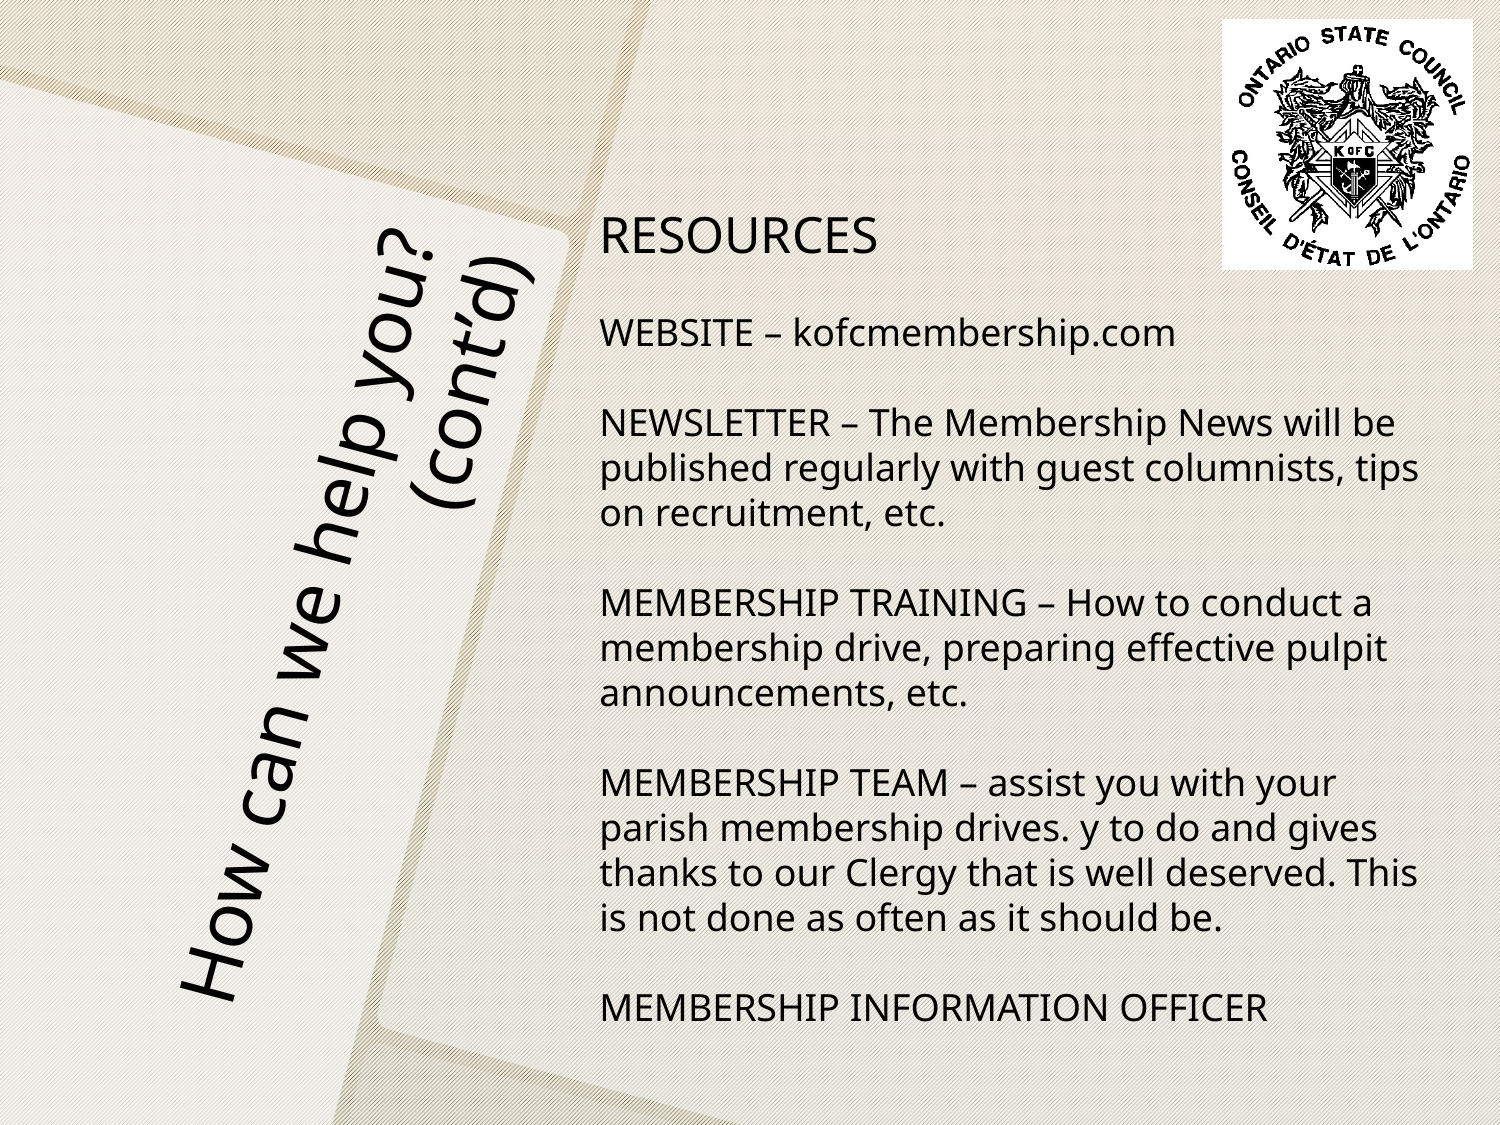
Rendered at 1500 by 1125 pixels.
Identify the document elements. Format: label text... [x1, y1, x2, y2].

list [1221, 18, 1473, 270]
text_box RESOURCES WEBSITE – kofcmembership.com NEWSLETTER – The Membership News will be published regularly with guest columnists, tips on recruitment, etc. MEMBERSHIP TRAINING – How to conduct a membership drive, preparing effective pulpit announcements, etc. MEMBERSHIP TEAM – assist you with your parish membership drives. y to do and gives thanks to our Clergy that is well deserved. This is not done as often as it should be. MEMBERSHIP INFORMATION OFFICER [584, 196, 1471, 1036]
title How can we help you? (cont’d) [69, 181, 554, 1056]
